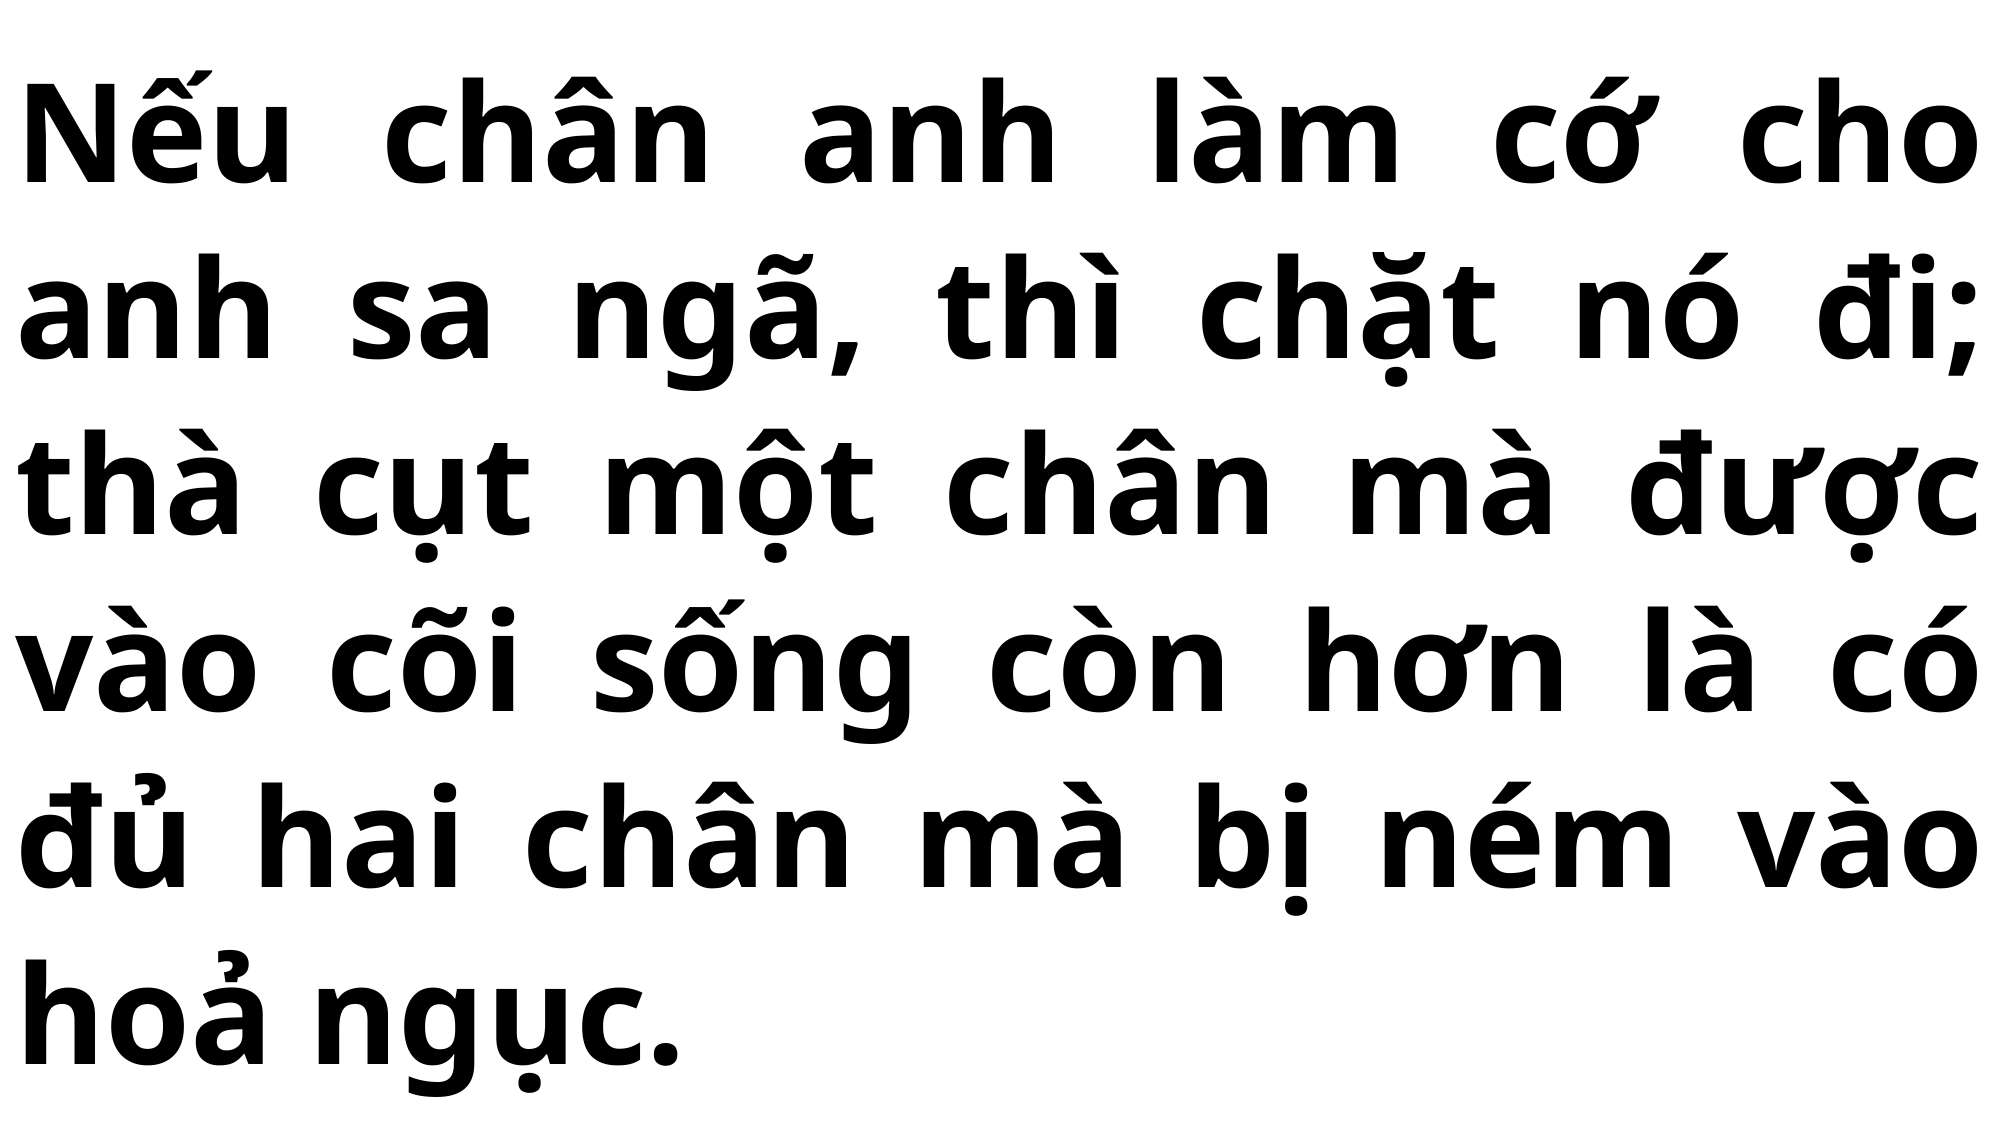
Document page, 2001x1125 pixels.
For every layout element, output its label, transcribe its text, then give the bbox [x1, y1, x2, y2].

title Nếu chân anh làm cớ cho anh sa ngã, thì chặt nó đi; thà cụt một chân mà được vào cõi sống còn hơn là có đủ hai chân mà bị ném vào hoả ngục. [0, 0, 2000, 1125]
